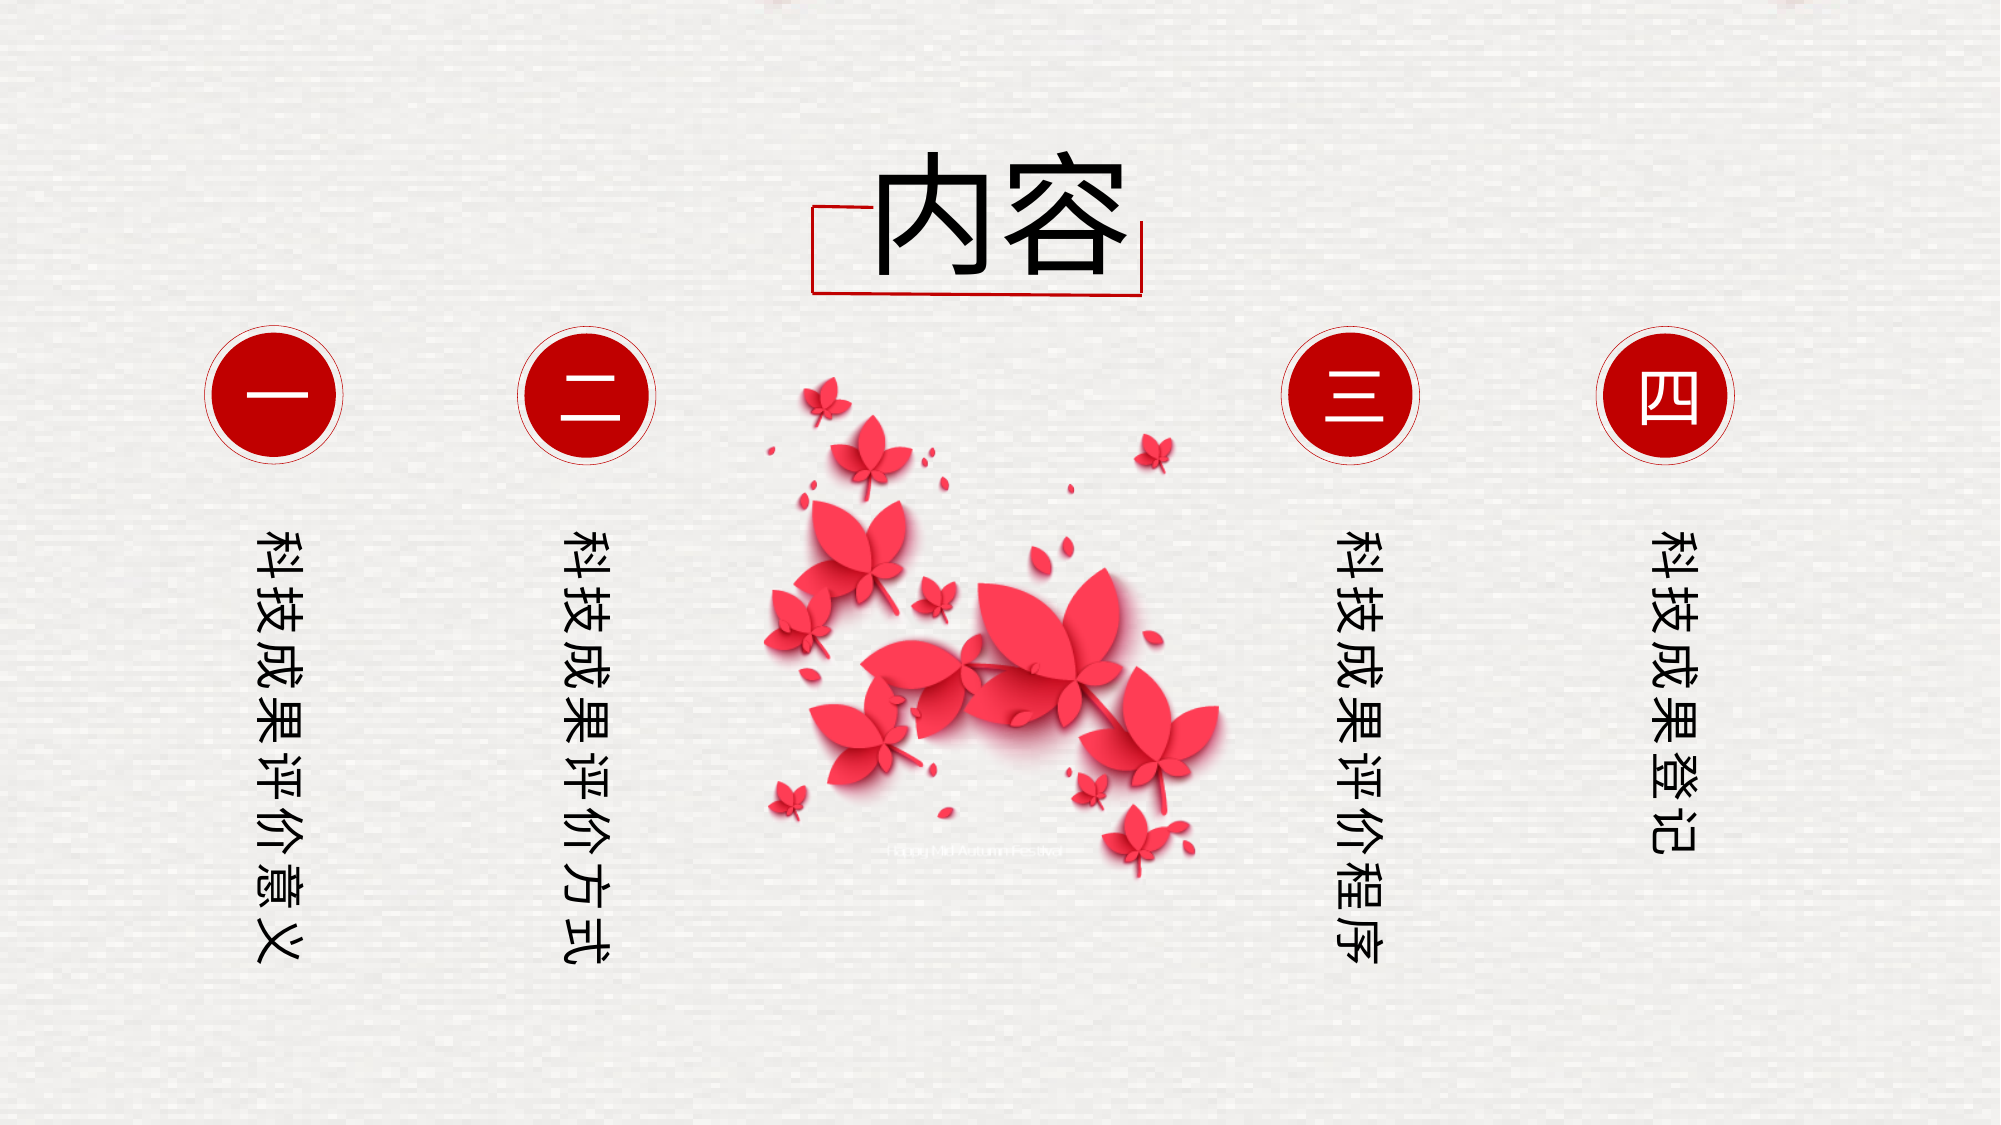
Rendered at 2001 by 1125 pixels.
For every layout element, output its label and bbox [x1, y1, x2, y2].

text_box [769, 123, 1231, 301]
text_box [517, 326, 656, 465]
picture [0, 0, 2000, 1125]
text_box [1281, 326, 1420, 465]
text_box [204, 325, 344, 465]
text_box [1595, 326, 1735, 465]
